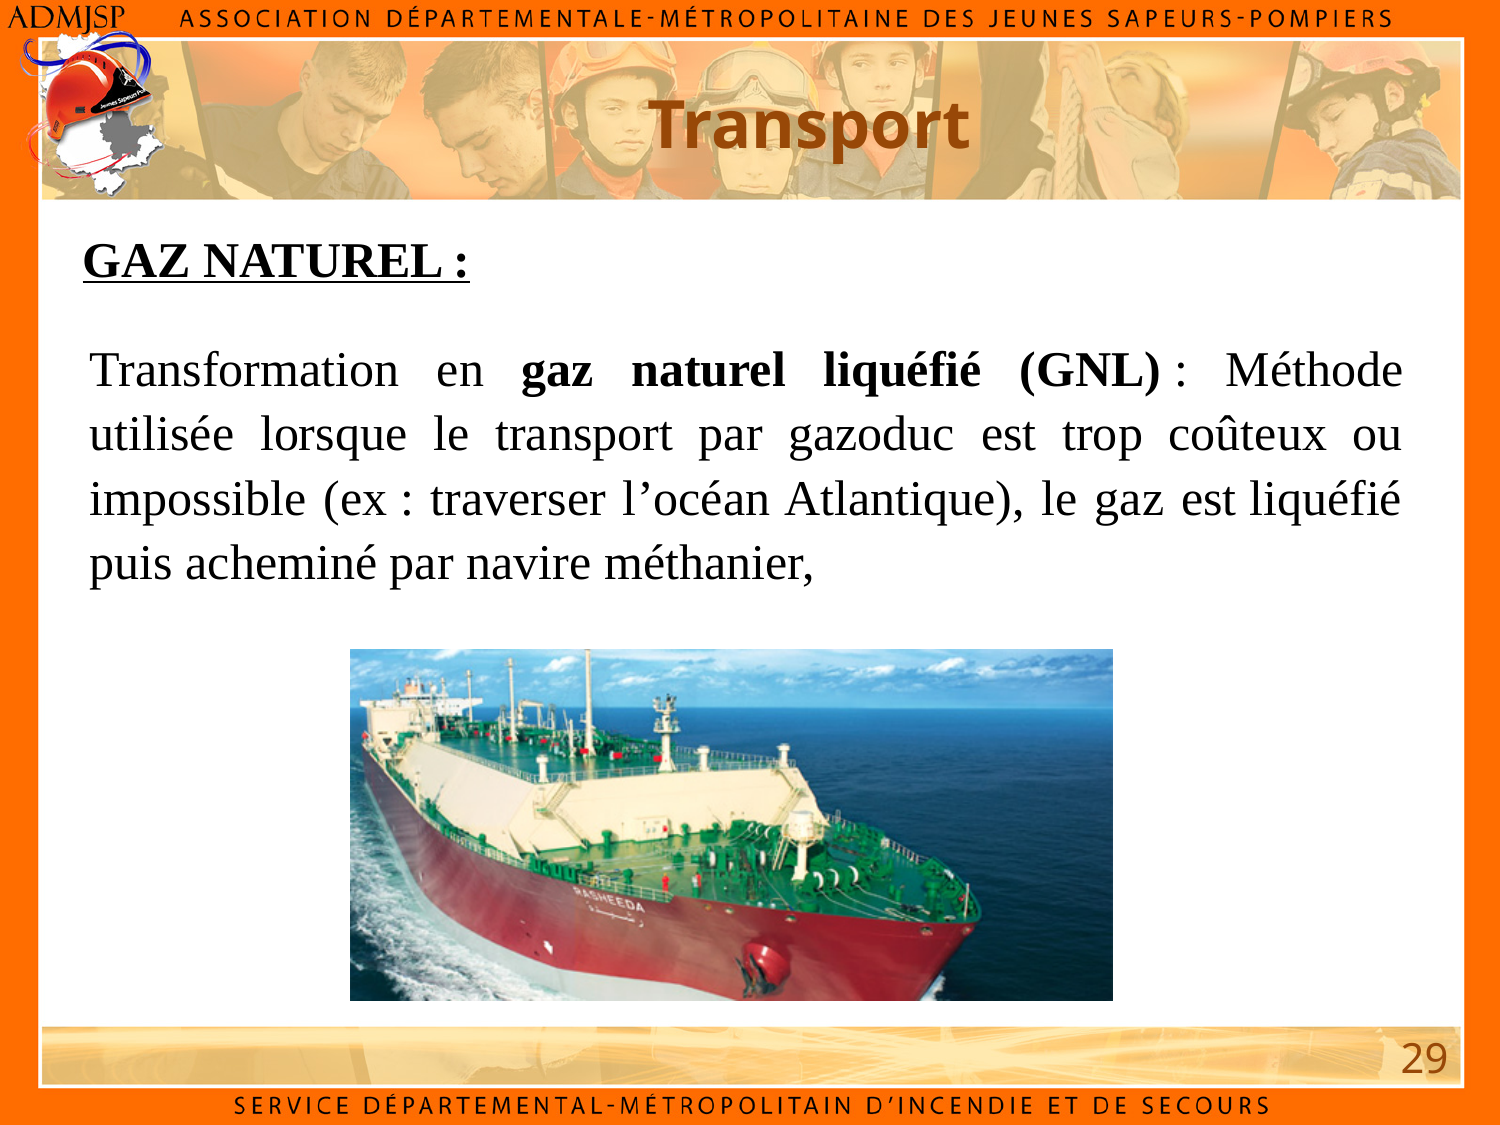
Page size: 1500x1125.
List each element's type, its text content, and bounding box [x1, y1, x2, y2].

picture [0, 0, 1500, 1125]
text_box 29 [1113, 1029, 1464, 1090]
text_box Transformation en gaz naturel liquéfié (GNL) : Méthode utilisée lorsque le transport par gazoduc est trop coûteux ou impossible (ex : traverser l’océan Atlantique), le gaz est liquéfié puis acheminé par navire méthanier, [74, 324, 1419, 597]
title Transport [183, 45, 1454, 200]
text_box GAZ NATUREL : [67, 215, 1412, 295]
